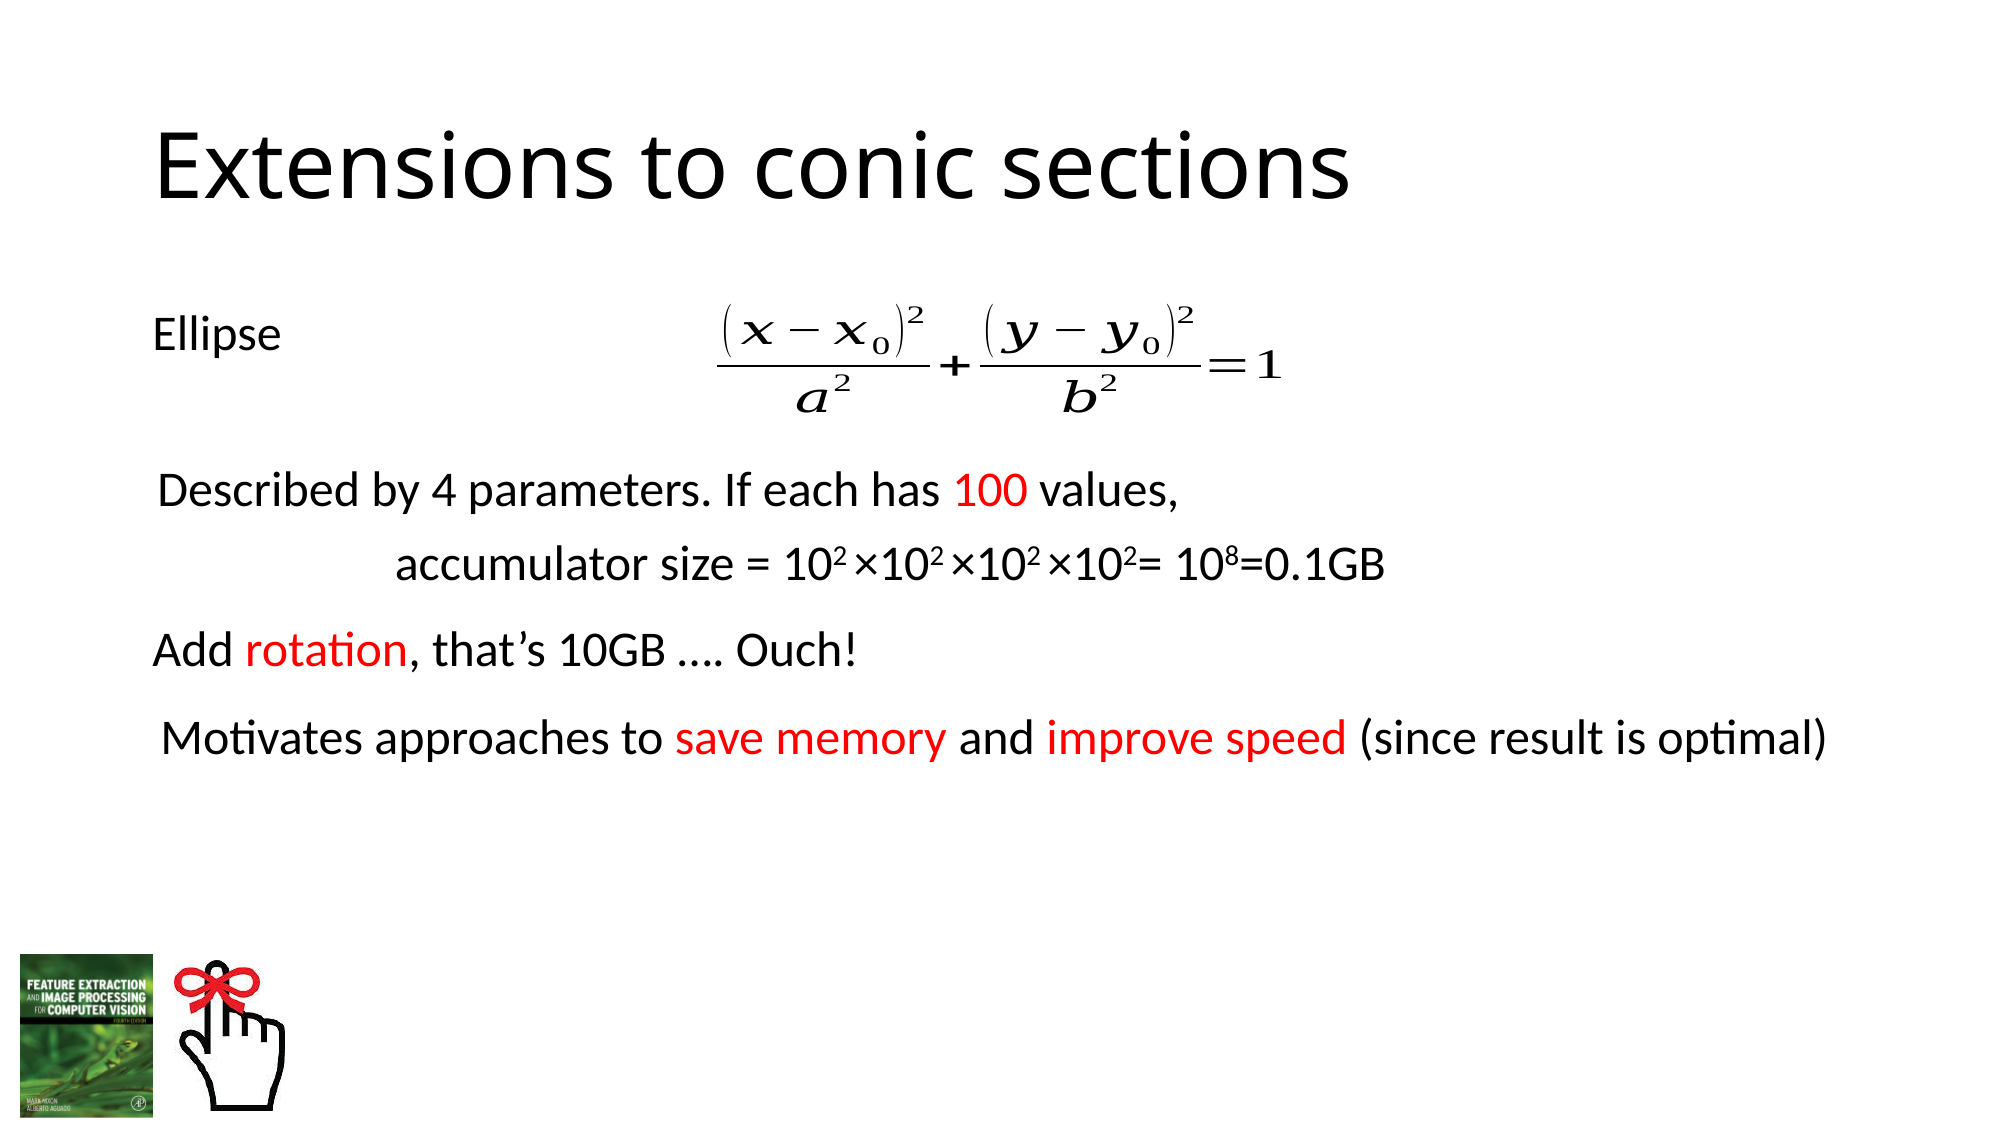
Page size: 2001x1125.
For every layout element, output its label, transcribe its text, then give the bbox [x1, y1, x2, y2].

list Ellipse [137, 299, 1863, 405]
title Extensions to conic sections [137, 59, 1863, 278]
picture [20, 954, 153, 1118]
text_box Add rotation, that’s 10GB …. Ouch! [137, 609, 886, 684]
text_box Described by 4 parameters. If each has 100 values, [142, 449, 1206, 525]
text_box Motivates approaches to save memory and improve speed (since result is optimal) [145, 697, 1844, 772]
picture [174, 960, 285, 1111]
text_box accumulator size = 102 ×102 ×102 ×102= 108=0.1GB [380, 530, 1401, 600]
